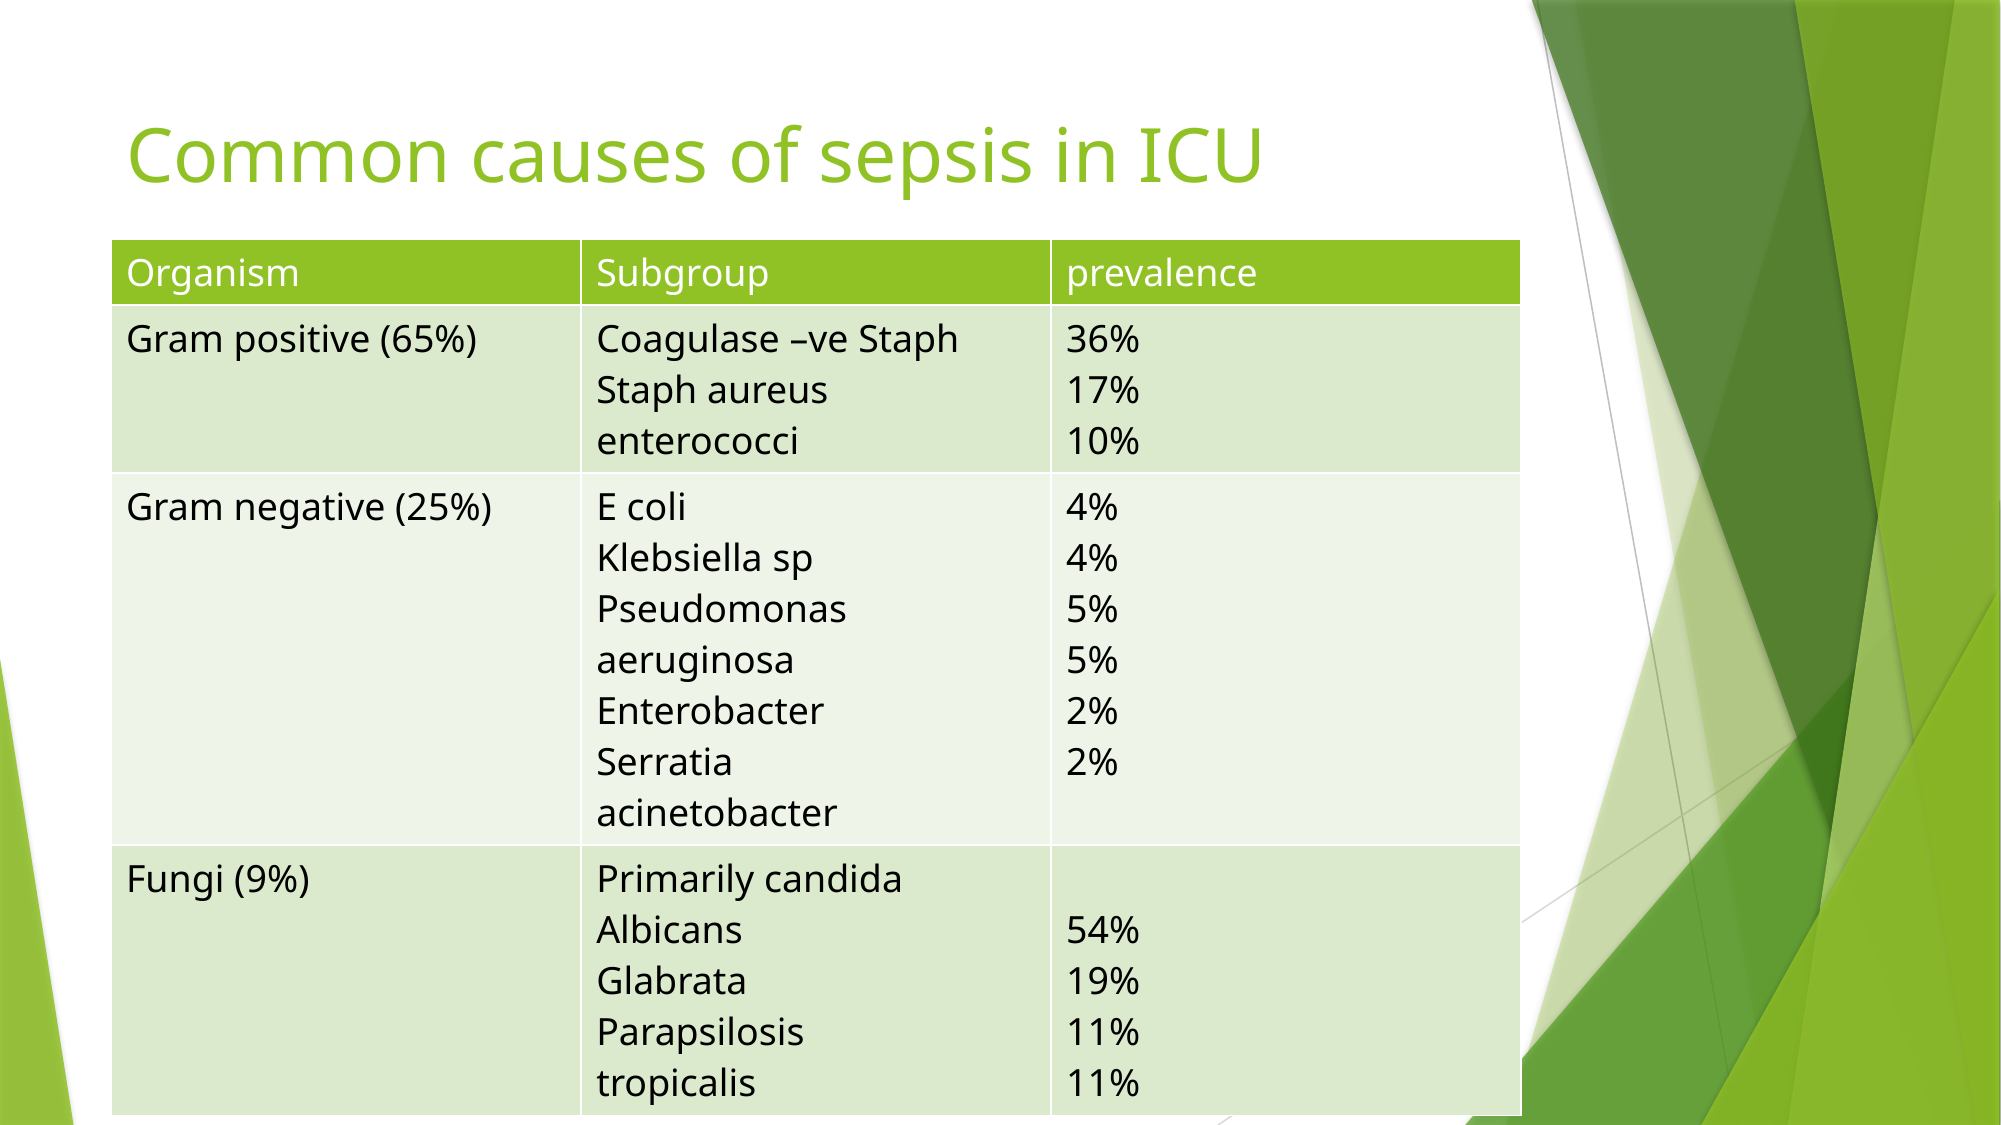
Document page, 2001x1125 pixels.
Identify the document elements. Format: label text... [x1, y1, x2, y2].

table_cell 4% 4% 5% 5% 2% 2% [1052, 474, 1520, 844]
table_header Organism [112, 240, 580, 304]
table_header Subgroup [582, 240, 1050, 304]
table_cell 36% 17% 10% [1052, 306, 1520, 472]
table_cell Gram negative (25%) [112, 474, 580, 844]
table_cell 54% 19% 11% 11% [1052, 846, 1520, 1115]
table_header prevalence [1052, 240, 1520, 304]
table_cell Fungi (9%) [112, 846, 580, 1115]
table_cell E coli Klebsiella sp Pseudomonas aeruginosa Enterobacter Serratia acinetobacter [582, 474, 1050, 844]
table_cell Coagulase –ve Staph Staph aureus enterococci [582, 306, 1050, 472]
table_cell Gram positive (65%) [112, 306, 580, 472]
title Common causes of sepsis in ICU [111, 99, 1522, 238]
table_cell Primarily candida Albicans Glabrata Parapsilosis tropicalis [582, 846, 1050, 1115]
